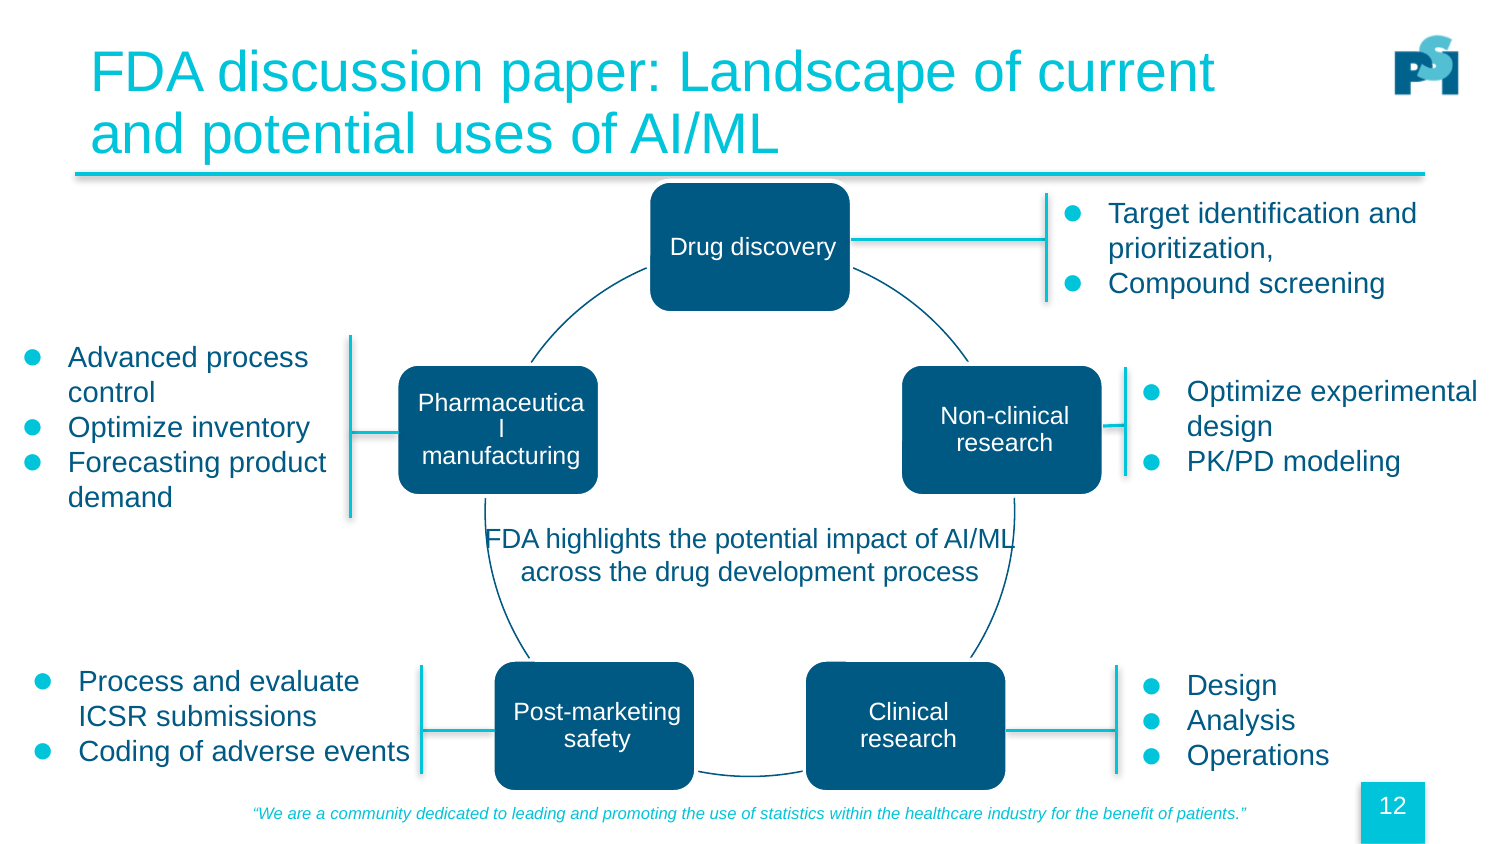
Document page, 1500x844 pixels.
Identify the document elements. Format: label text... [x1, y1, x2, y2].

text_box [850, 186, 1448, 309]
picture [1374, 25, 1476, 106]
slide_number 12 [1361, 790, 1425, 827]
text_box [254, 180, 1246, 802]
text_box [1005, 658, 1500, 781]
title FDA discussion paper: Landscape of current and potential uses of AI/ML [75, 33, 1233, 175]
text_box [5, 330, 416, 524]
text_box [16, 654, 495, 777]
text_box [1102, 365, 1500, 487]
